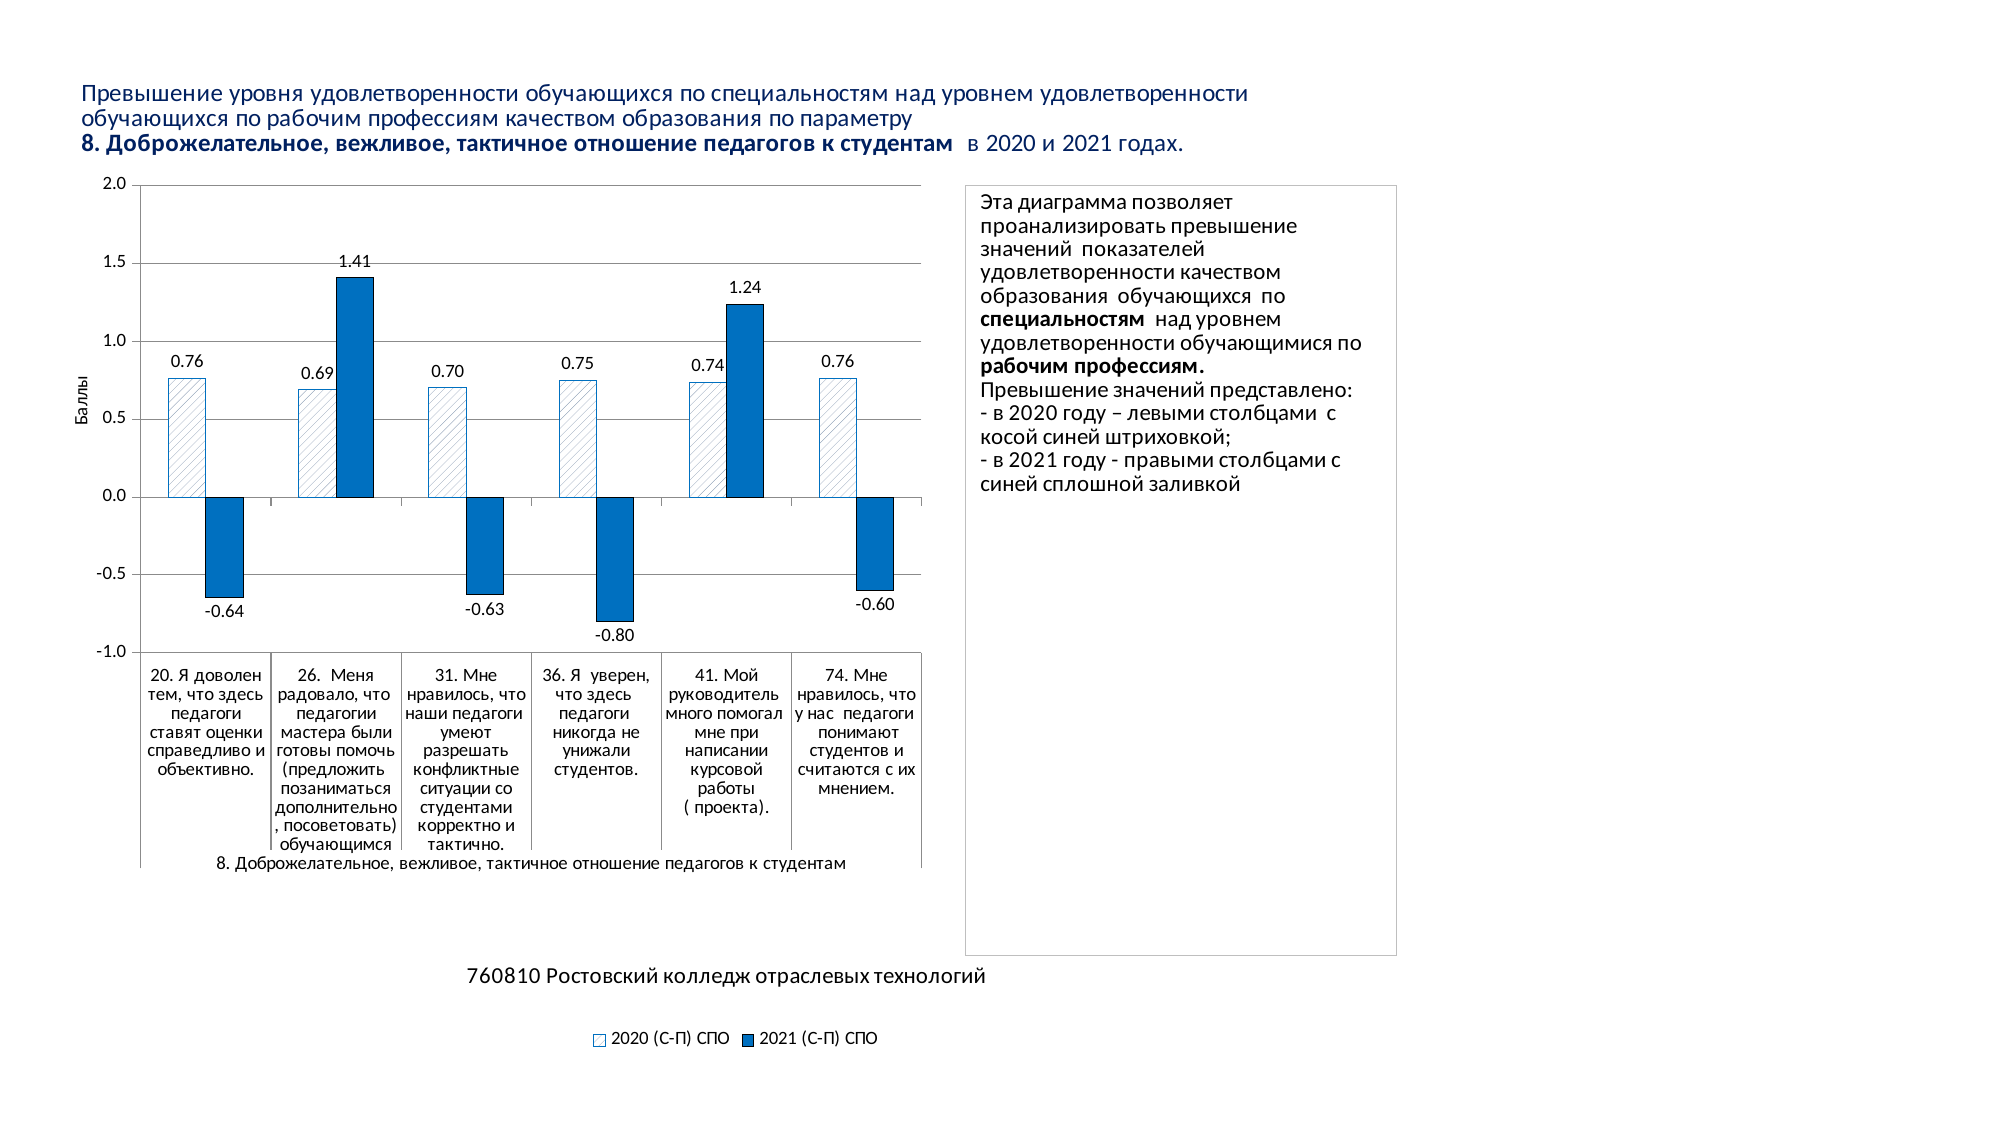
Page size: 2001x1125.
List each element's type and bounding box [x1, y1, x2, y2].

chart [59, 58, 1414, 1056]
